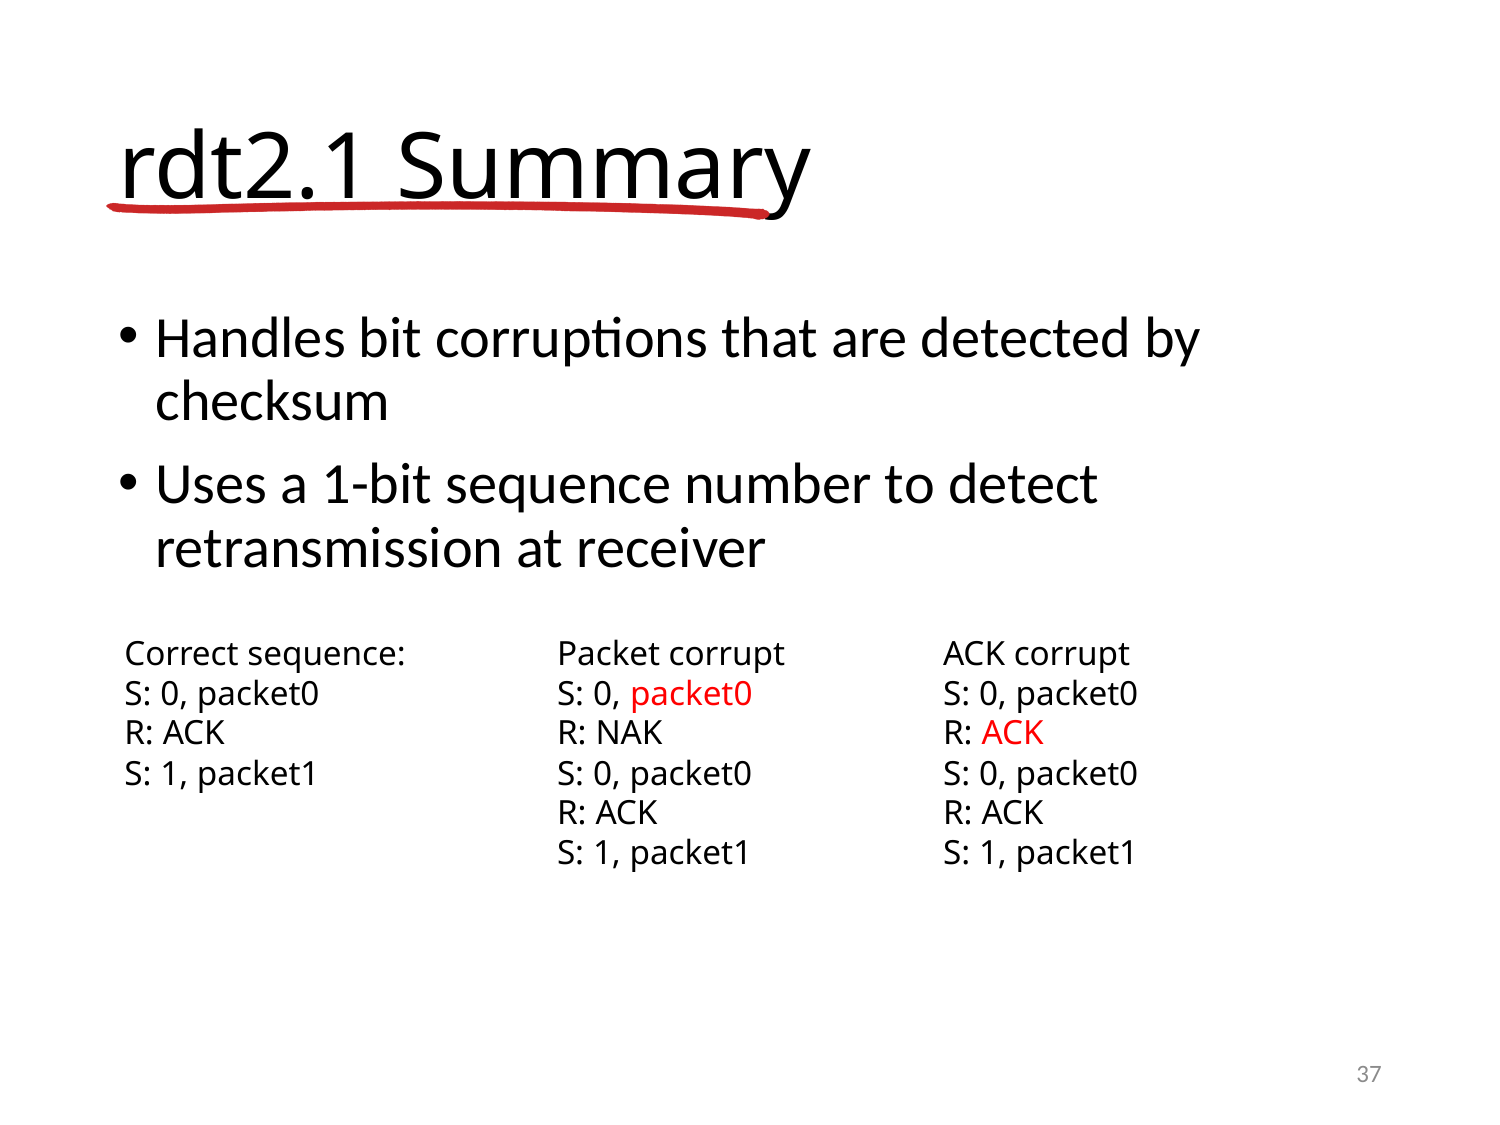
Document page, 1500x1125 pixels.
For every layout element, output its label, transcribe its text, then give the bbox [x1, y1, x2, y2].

text_box Correct sequence: S: 0, packet0 R: ACK S: 1, packet1 [109, 624, 422, 799]
picture [103, 196, 778, 226]
title rdt2.1 Summary [103, 59, 1397, 278]
slide_number 37 [1059, 1042, 1397, 1103]
list Handles bit corruptions that are detected by checksum Uses a 1-bit sequence number to detect retransmission at receiver [103, 299, 1397, 1014]
text_box Packet corrupt S: 0, packet0 R: NAK S: 0, packet0 R: ACK S: 1, packet1 [542, 624, 801, 879]
text_box ACK corrupt S: 0, packet0 R: ACK S: 0, packet0 R: ACK S: 1, packet1 [928, 624, 1154, 879]
